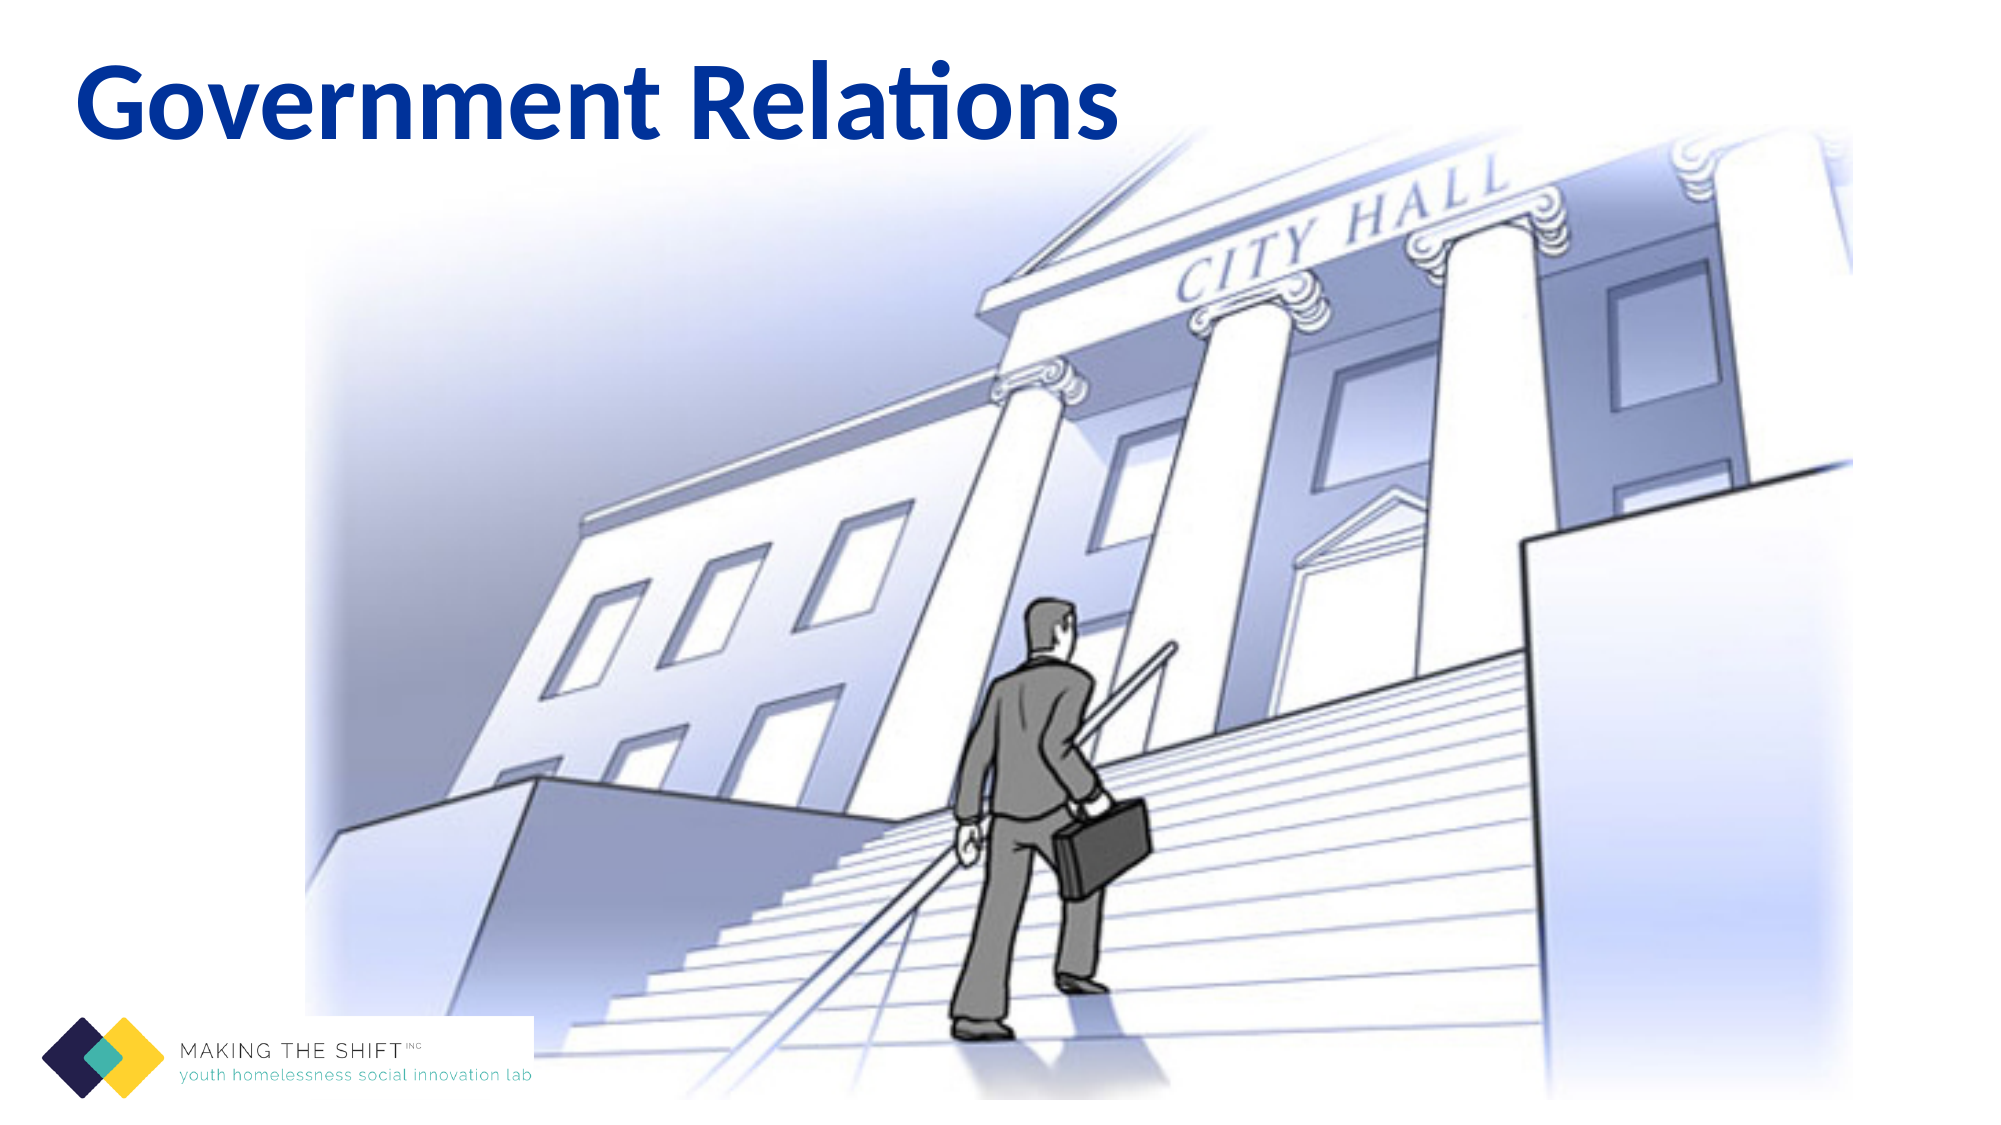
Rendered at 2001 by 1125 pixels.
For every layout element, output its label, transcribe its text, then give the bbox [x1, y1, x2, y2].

picture [39, 124, 1853, 1100]
text_box Government Relations [39, 70, 1156, 170]
